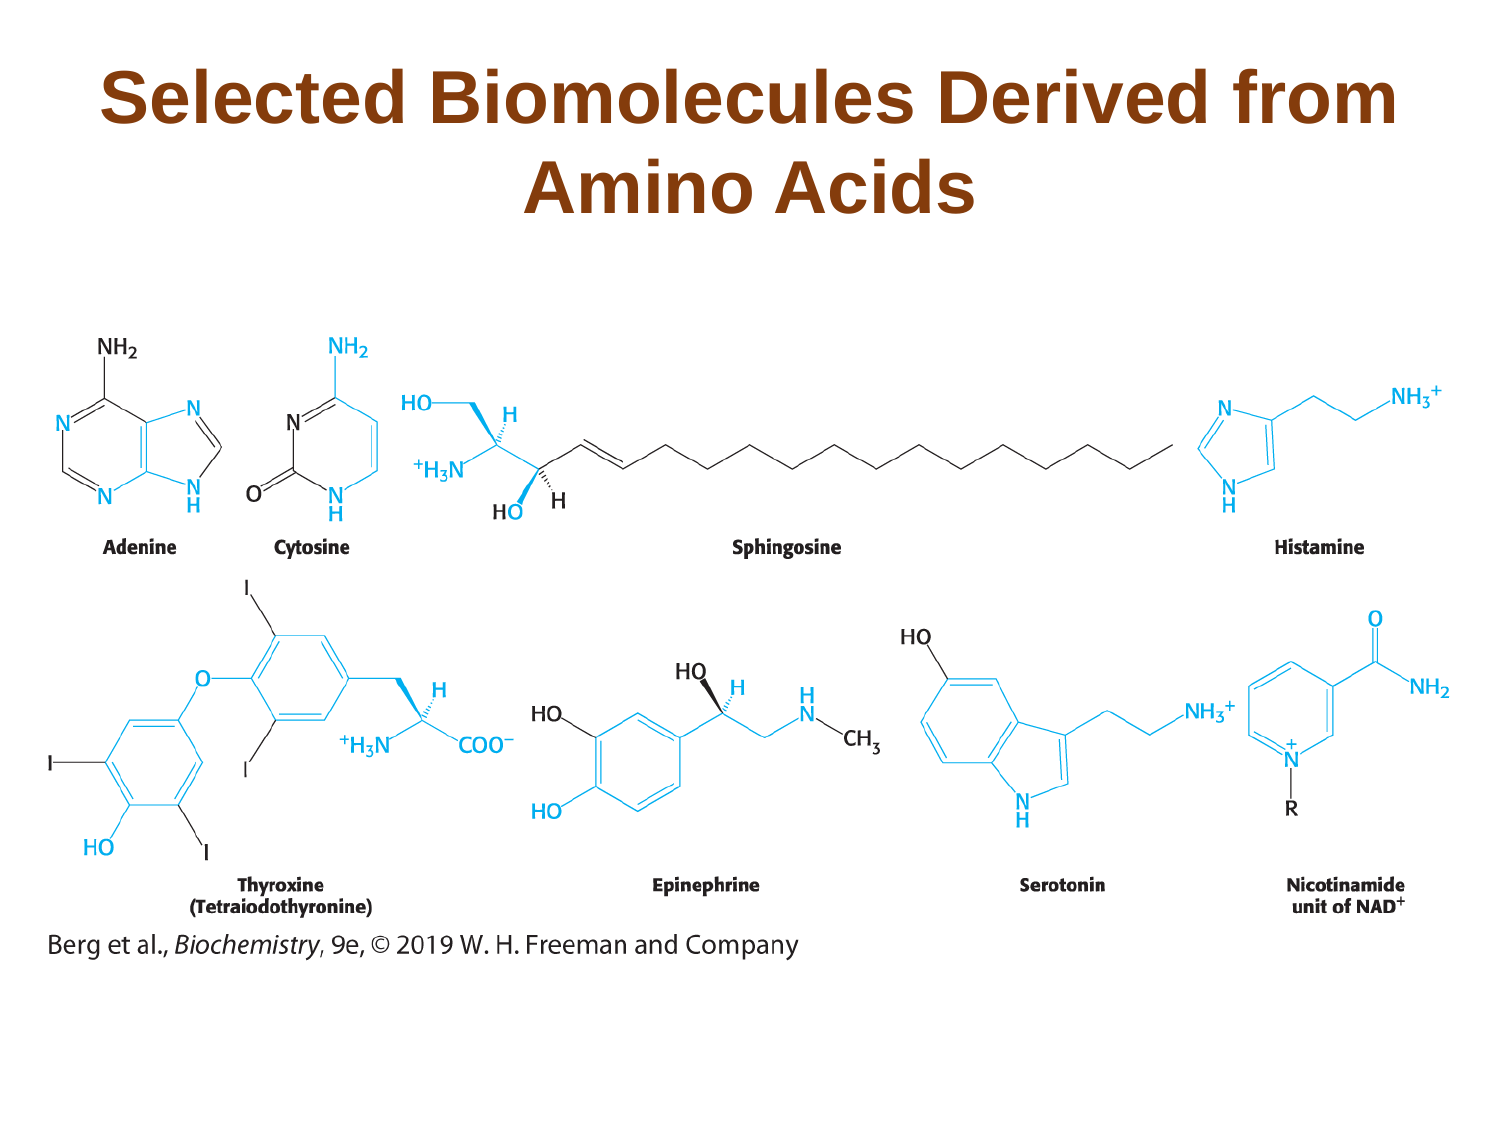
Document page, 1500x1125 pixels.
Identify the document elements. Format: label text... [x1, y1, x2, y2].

picture [45, 333, 1452, 963]
title Selected Biomolecules Derived from Amino Acids [75, 45, 1425, 233]
